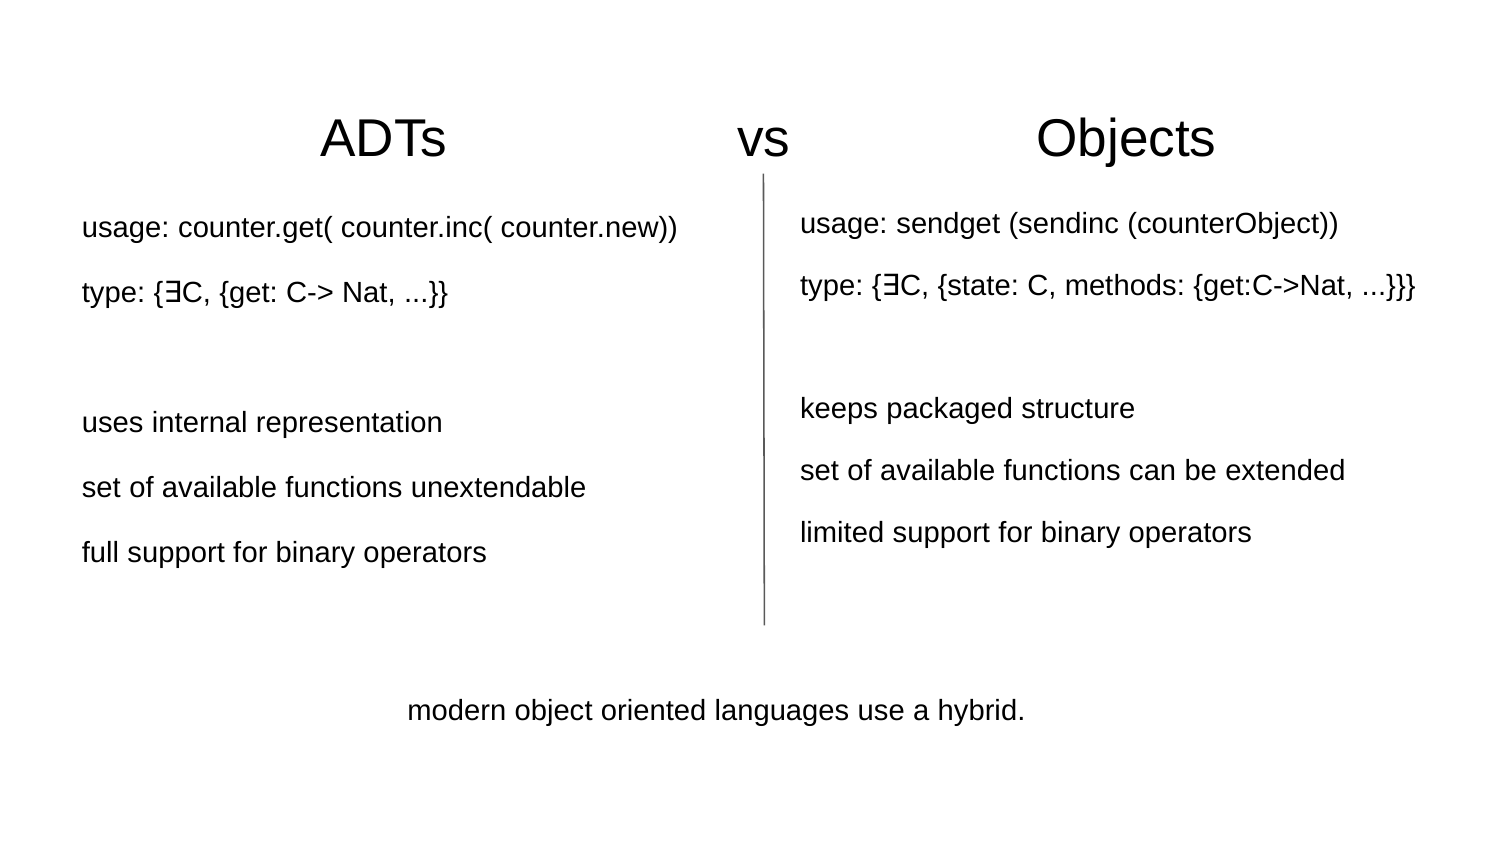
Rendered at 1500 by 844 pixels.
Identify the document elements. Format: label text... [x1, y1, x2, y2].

title vs [573, 87, 954, 182]
list modern object oriented languages use a hybrid. [392, 674, 1108, 844]
title Objects [954, 87, 1446, 182]
list usage: counter.get( counter.inc( counter.new)) type: {∃C, {get: C-> Nat, ...}} uses internal representation set of available functions unextendable full support for binary operators [66, 187, 785, 749]
title ADTs [47, 87, 573, 182]
list usage: sendget (sendinc (counterObject)) type: {∃C, {state: C, methods: {get:C->Nat, ...}}} keeps packaged structure set of available functions can be extended limited support for binary operators [785, 187, 1500, 749]
